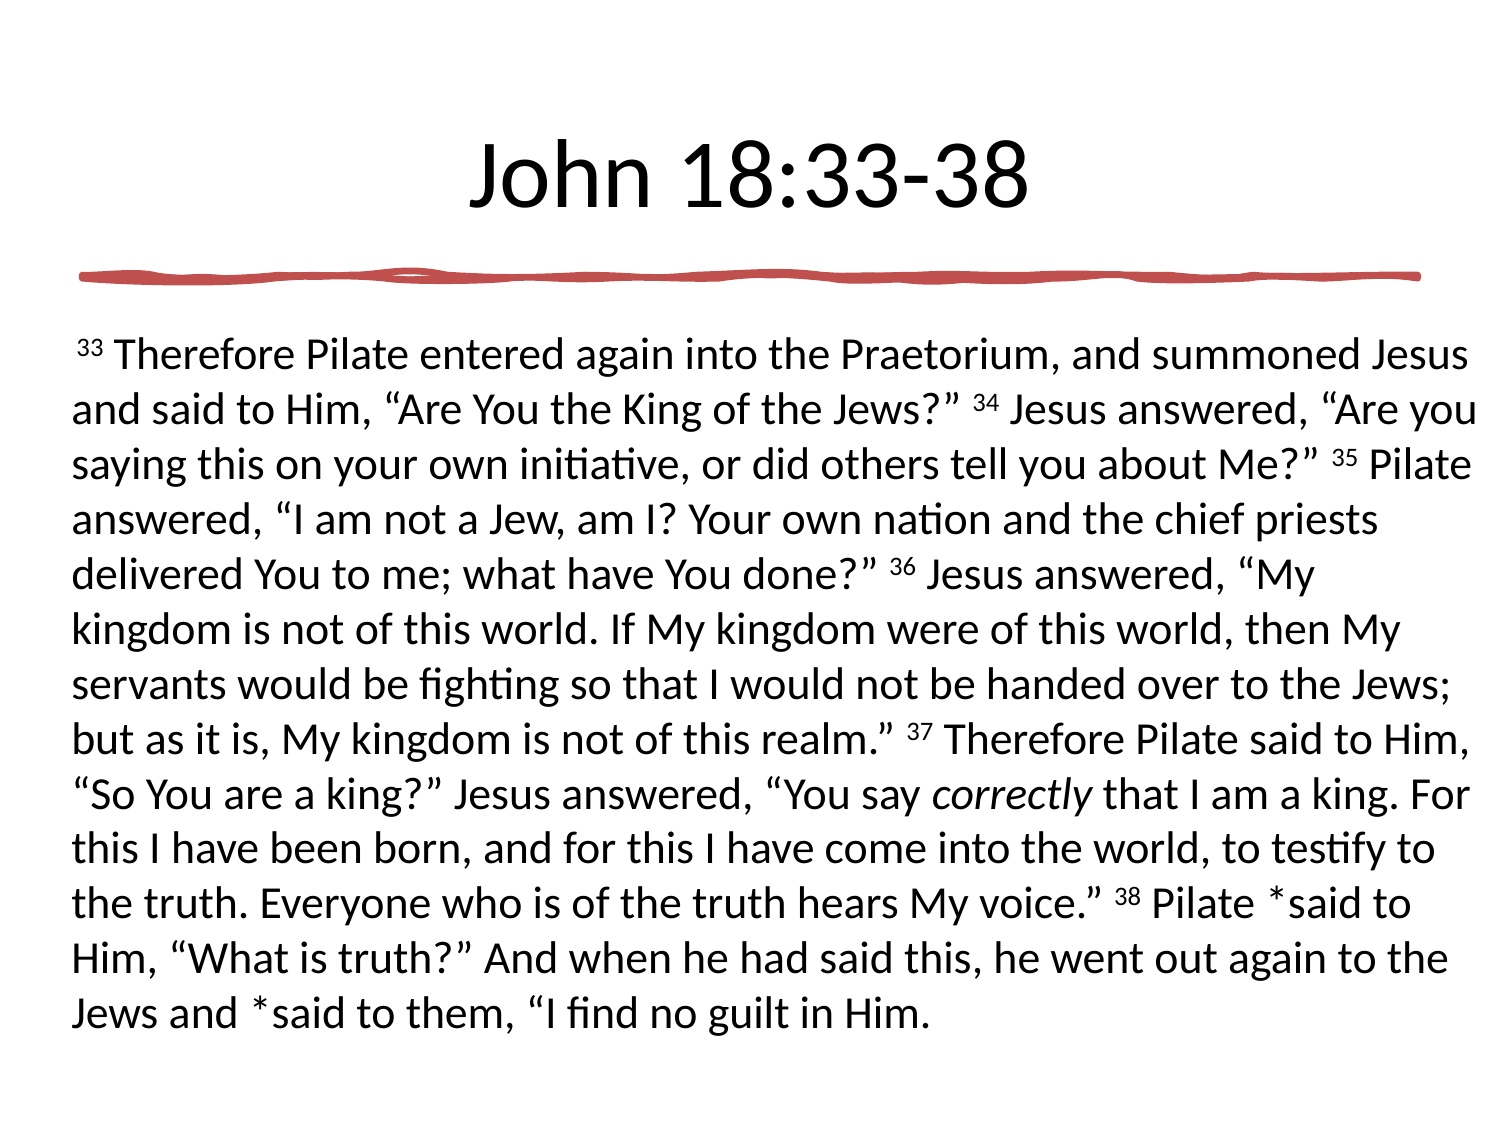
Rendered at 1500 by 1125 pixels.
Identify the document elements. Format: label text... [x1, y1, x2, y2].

title John 18:33-38 [103, 59, 1397, 275]
list 33 Therefore Pilate entered again into the Praetorium, and summoned Jesus and said to Him, “Are You the King of the Jews?” 34 Jesus answered, “Are you saying this on your own initiative, or did others tell you about Me?” 35 Pilate answered, “I am not a Jew, am I? Your own nation and the chief priests delivered You to me; what have You done?” 36 Jesus answered, “My kingdom is not of this world. If My kingdom were of this world, then My servants would be fighting so that I would not be handed over to the Jews; but as it is, My kingdom is not of this realm.” 37 Therefore Pilate said to Him, “So You are a king?” Jesus answered, “You say correctly that I am a king. For this I have been born, and for this I have come into the world, to testify to the truth. Everyone who is of the truth hears My voice.” 38 Pilate *said to Him, “What is truth?” And when he had said this, he went out again to the Jews and *said to them, “I find no guilt in Him. [0, 316, 1500, 1122]
text_box [80, 268, 1420, 285]
text_box [0, 0, 1500, 316]
